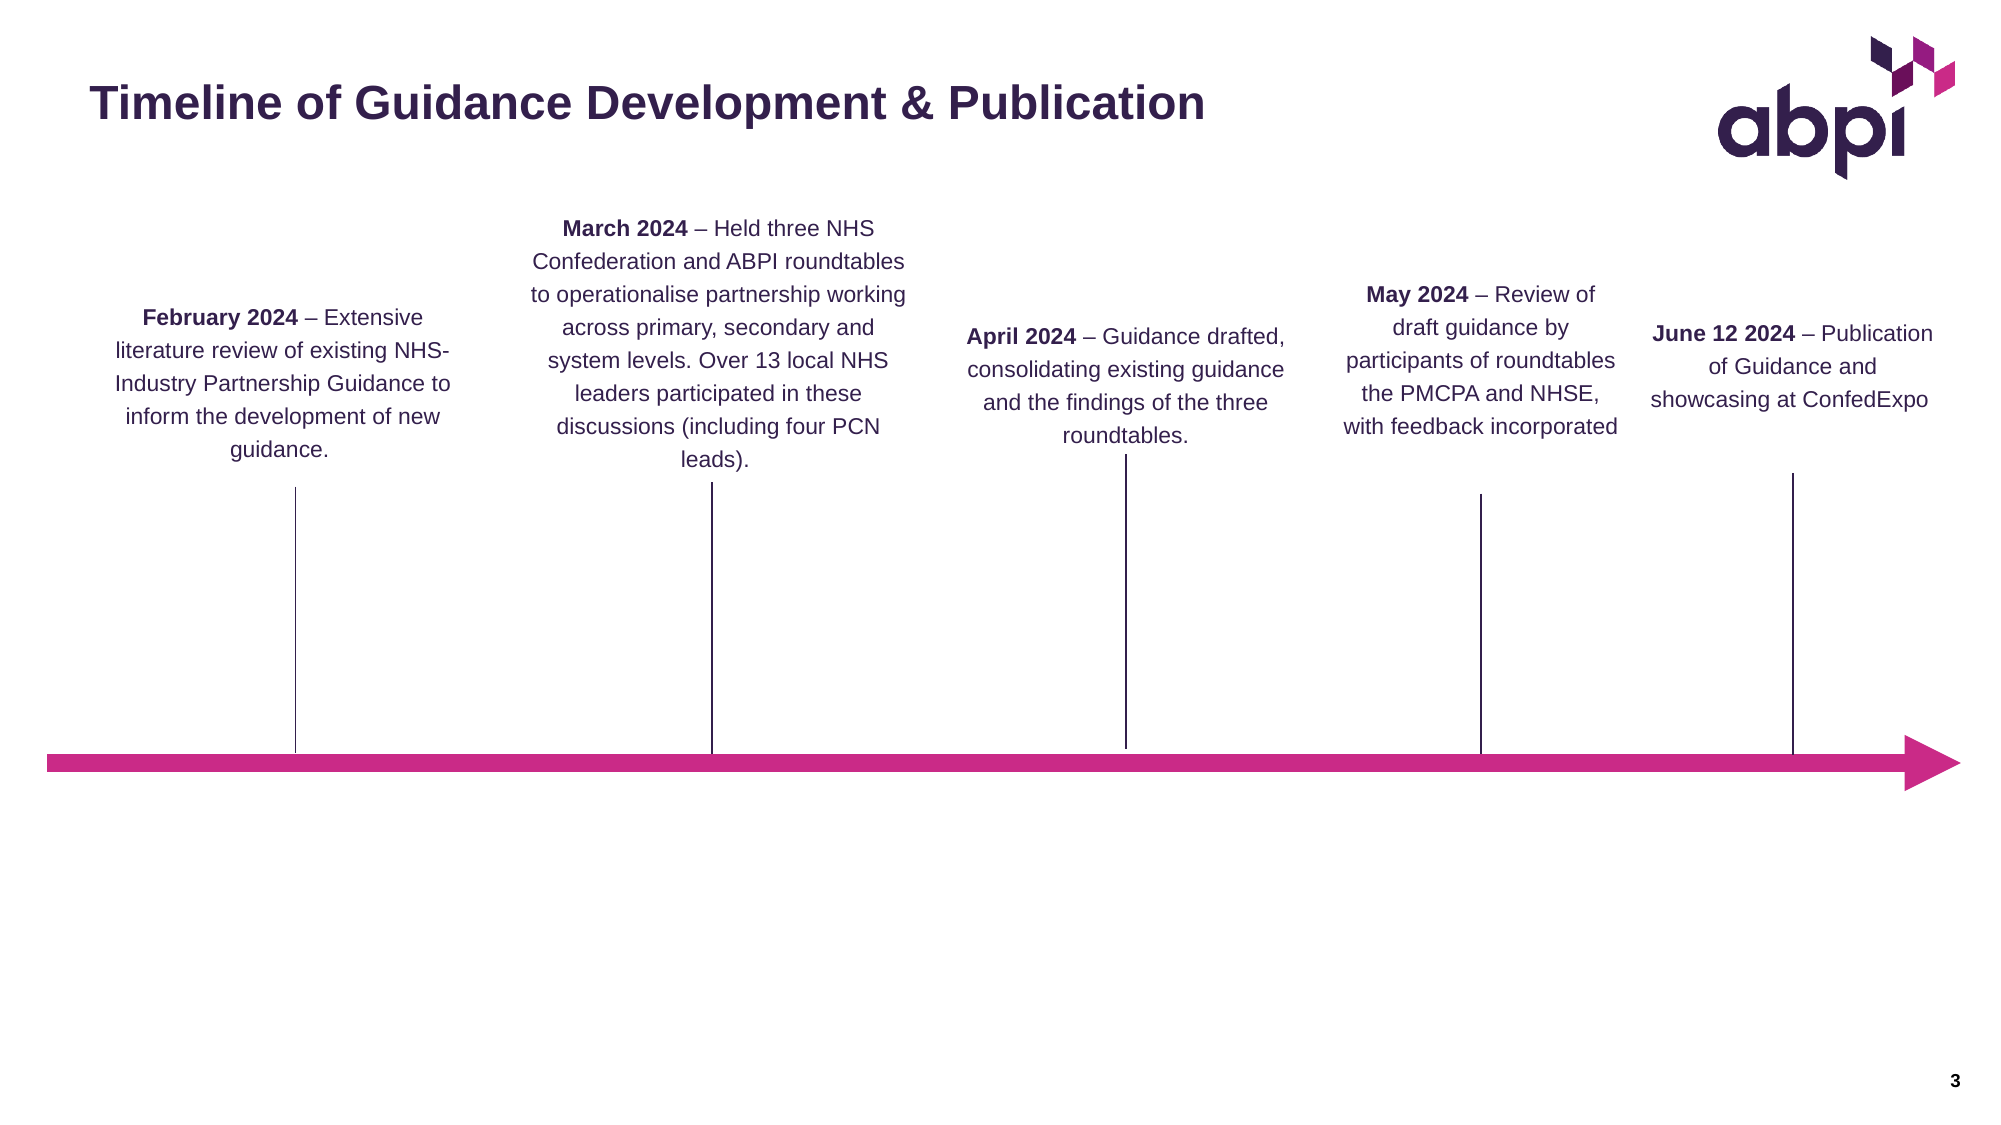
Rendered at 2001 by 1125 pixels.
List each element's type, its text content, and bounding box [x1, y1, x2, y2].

slide_number 3 [1767, 1068, 1961, 1103]
text_box May 2024 – Review of draft guidance by participants of roundtables the PMCPA and NHSE, with feedback incorporated [1326, 266, 1636, 376]
text_box February 2024 – Extensive literature review of existing NHS-Industry Partnership Guidance to inform the development of new guidance. [89, 289, 477, 399]
text_box June 12 2024 – Publication of Guidance and showcasing at ConfedExpo [1631, 305, 1955, 415]
text_box March 2024 – Held three NHS Confederation and ABPI roundtables to operationalise partnership working across primary, secondary and system levels. Over 13 local NHS leaders participated in these discussions (including four PCN leads). [511, 200, 926, 310]
title Timeline of Guidance Development & Publication [89, 85, 1714, 278]
text_box April 2024 – Guidance drafted, consolidating existing guidance and the findings of the three roundtables. [932, 308, 1320, 418]
picture [1718, 36, 1955, 180]
